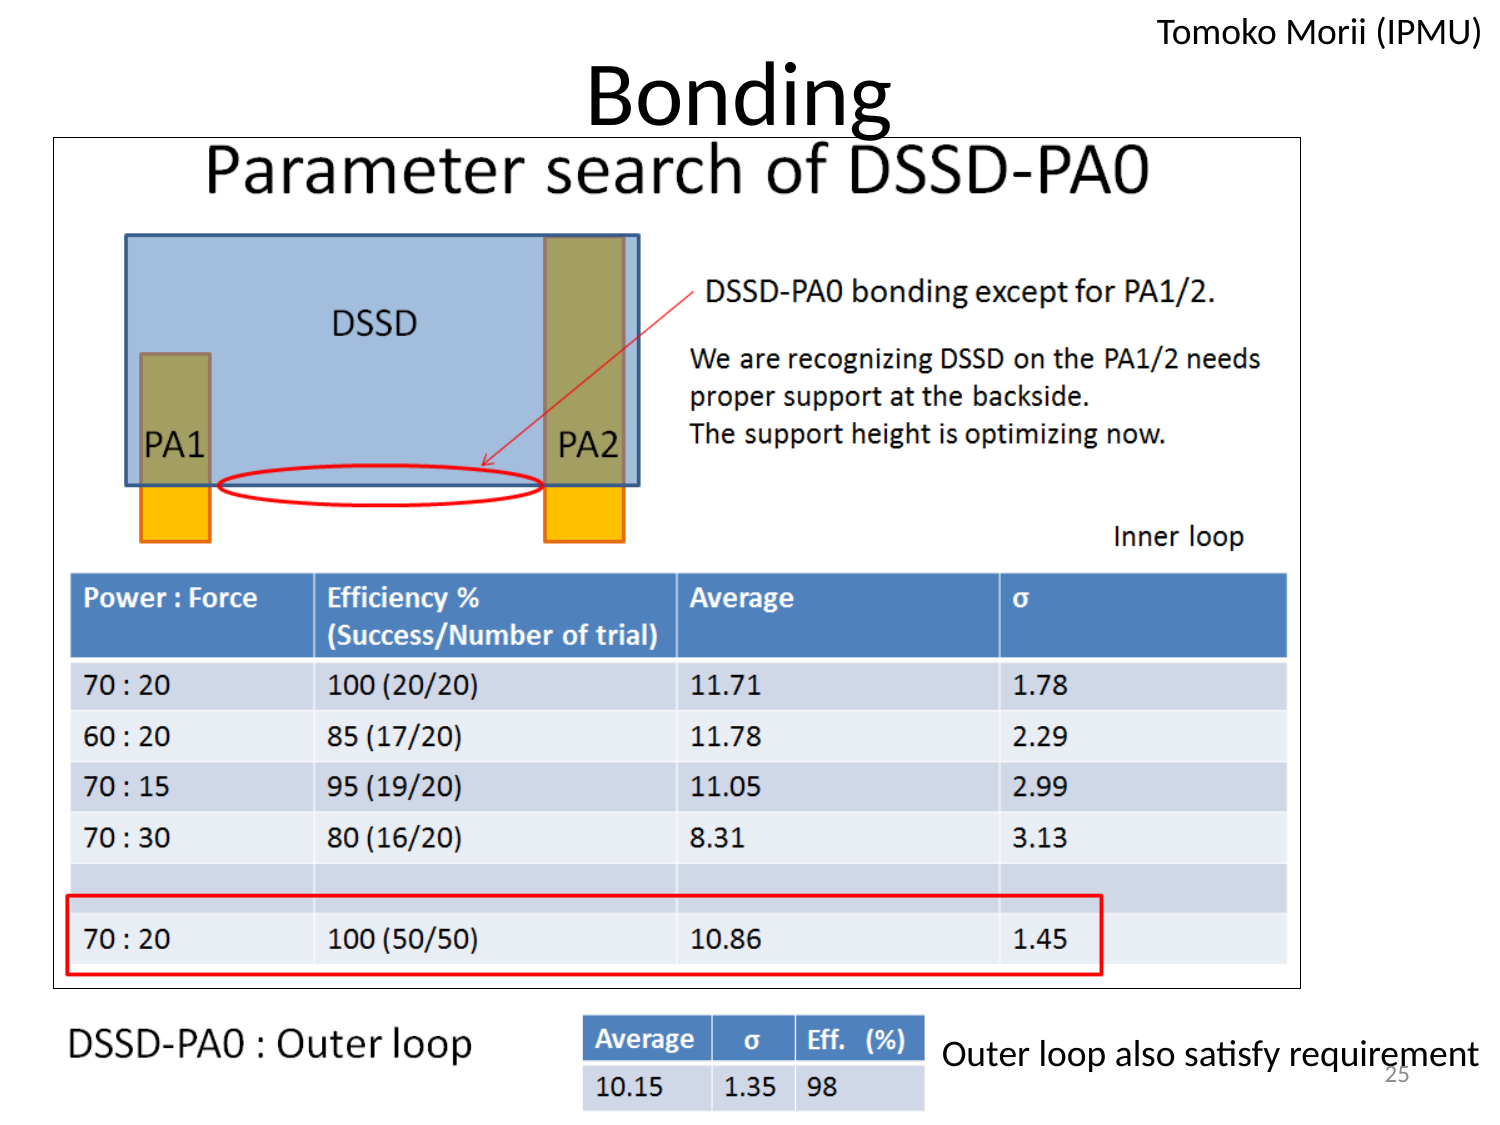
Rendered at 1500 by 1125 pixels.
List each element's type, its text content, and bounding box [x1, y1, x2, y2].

title Bonding [75, 0, 1425, 183]
text_box Outer loop also satisfy requirement [944, 1021, 1500, 1082]
picture [56, 1012, 939, 1118]
text_box Tomoko Morii (IPMU) [1142, 0, 1498, 60]
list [52, 136, 1301, 990]
slide_number 25 [1074, 1042, 1425, 1103]
